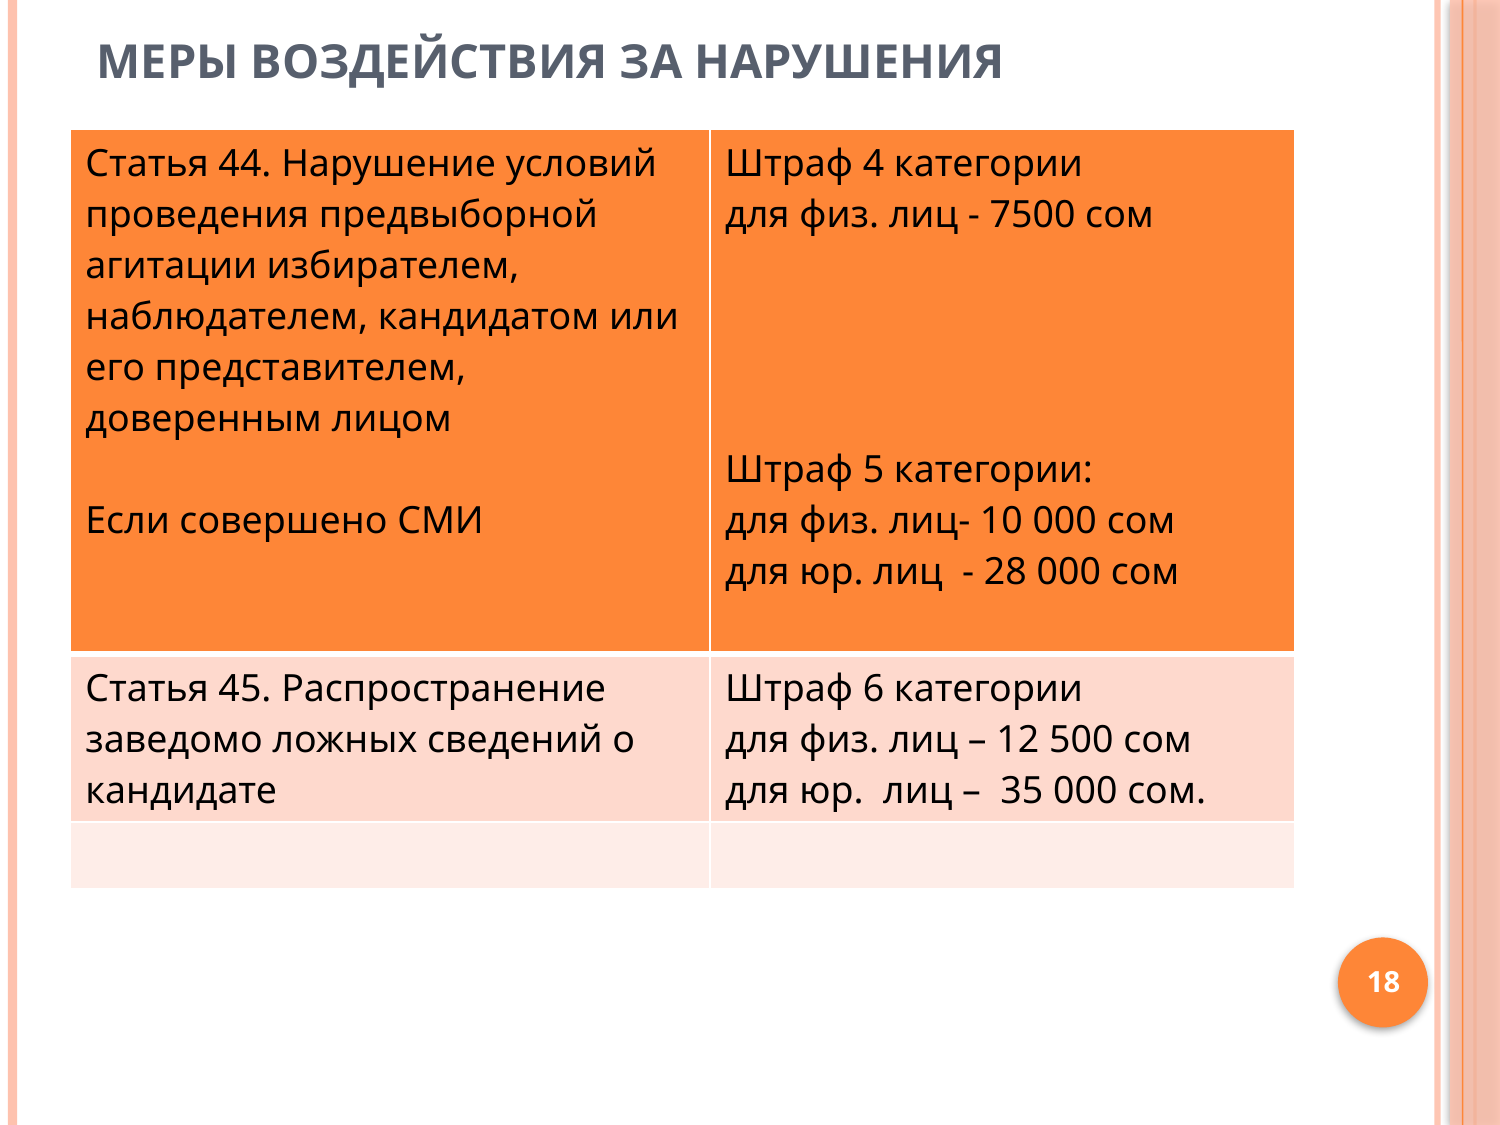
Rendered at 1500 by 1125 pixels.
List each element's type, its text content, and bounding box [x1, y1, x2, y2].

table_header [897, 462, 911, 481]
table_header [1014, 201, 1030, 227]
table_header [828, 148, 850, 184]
table_header Статья 44. Нарушение условий проведения предвыборной агитации избирателем, наблюдателем, кандидатом или его представителем, доверенным лицом Если совершено СМИ [71, 130, 709, 651]
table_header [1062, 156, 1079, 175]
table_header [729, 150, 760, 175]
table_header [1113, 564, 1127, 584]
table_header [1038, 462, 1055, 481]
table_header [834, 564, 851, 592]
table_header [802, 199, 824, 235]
table_cell Статья 45. Распространение заведомо ложных сведений о кандидате [71, 657, 709, 821]
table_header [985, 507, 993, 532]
title Меры воздействия за нарушения [82, 23, 1307, 96]
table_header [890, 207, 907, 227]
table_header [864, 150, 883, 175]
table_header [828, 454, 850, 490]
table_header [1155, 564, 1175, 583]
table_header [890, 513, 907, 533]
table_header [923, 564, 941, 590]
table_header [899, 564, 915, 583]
slide_number 18 [1333, 940, 1434, 1027]
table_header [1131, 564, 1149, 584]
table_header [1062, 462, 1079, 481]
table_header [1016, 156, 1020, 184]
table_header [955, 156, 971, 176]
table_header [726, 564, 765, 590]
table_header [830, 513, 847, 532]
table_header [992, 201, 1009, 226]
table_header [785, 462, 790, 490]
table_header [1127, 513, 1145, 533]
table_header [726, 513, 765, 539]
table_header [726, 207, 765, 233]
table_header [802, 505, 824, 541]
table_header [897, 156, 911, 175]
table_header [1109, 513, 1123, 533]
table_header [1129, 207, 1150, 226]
table_cell [71, 823, 709, 888]
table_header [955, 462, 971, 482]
table_cell [711, 823, 1294, 888]
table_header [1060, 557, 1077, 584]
table_cell Штраф 6 категории для физ. лиц – 12 500 сом для юр. лиц – 35 000 сом. [711, 657, 1294, 821]
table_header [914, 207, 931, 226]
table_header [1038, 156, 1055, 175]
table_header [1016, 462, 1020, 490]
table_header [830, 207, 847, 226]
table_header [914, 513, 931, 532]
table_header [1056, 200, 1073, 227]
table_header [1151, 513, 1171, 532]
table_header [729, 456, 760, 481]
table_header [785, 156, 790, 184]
